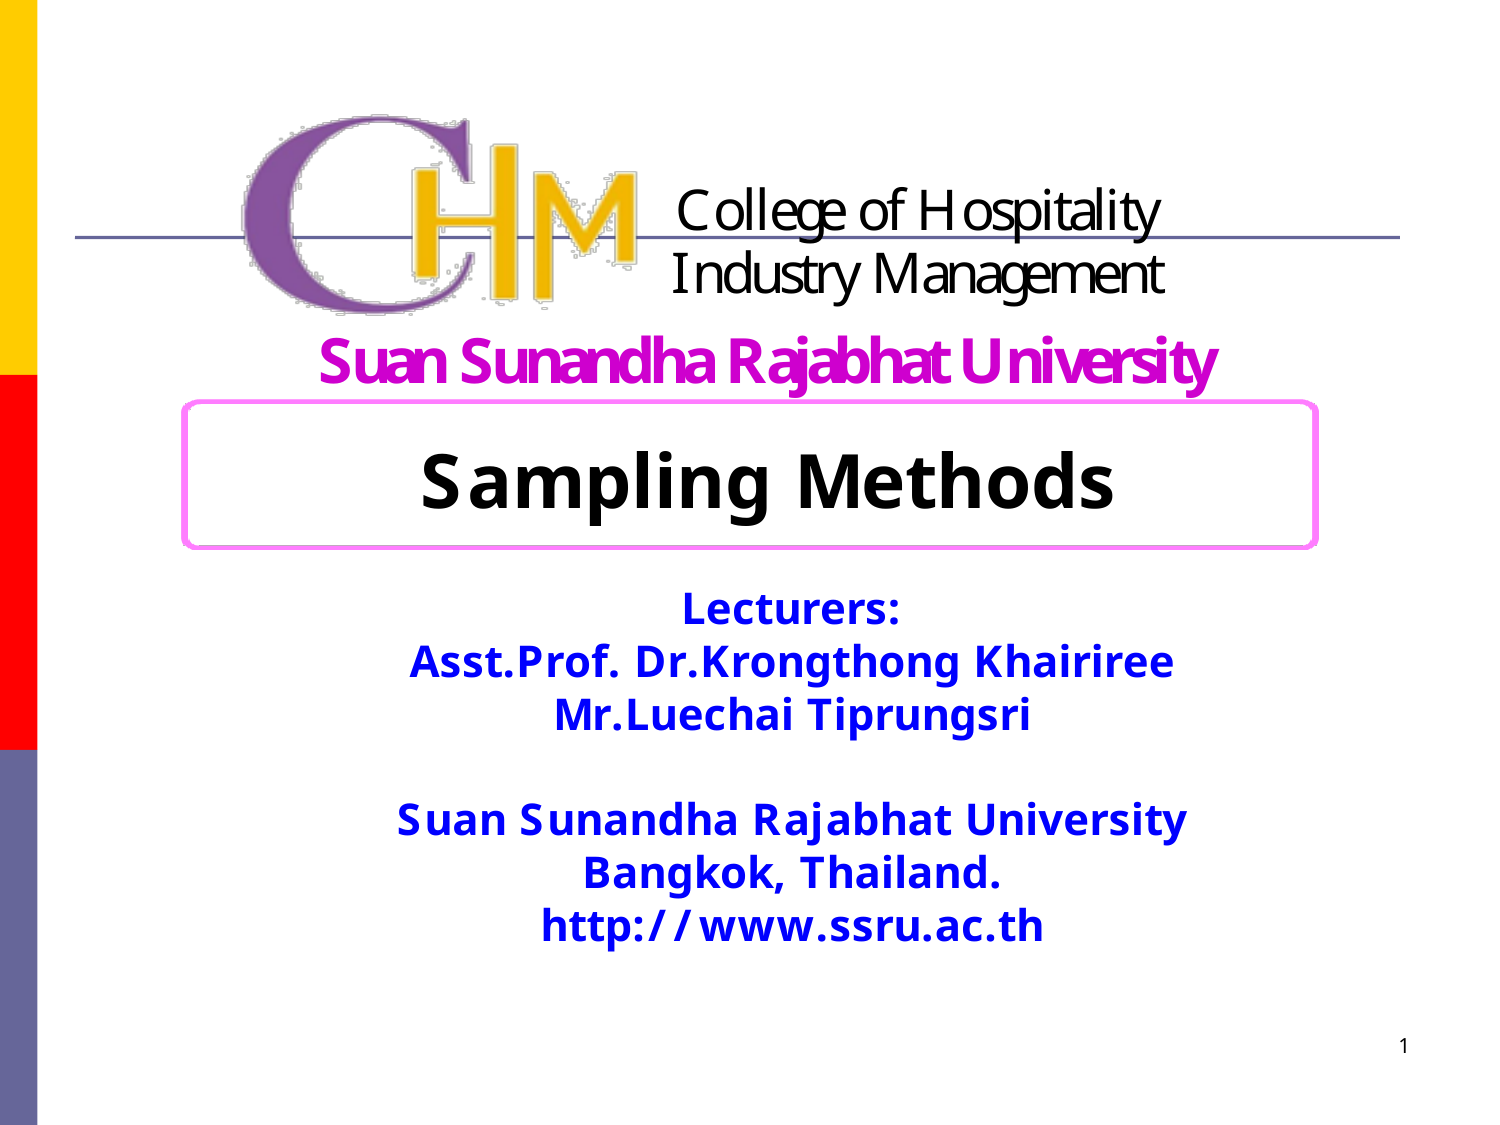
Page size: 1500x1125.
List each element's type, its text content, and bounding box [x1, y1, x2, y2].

picture [159, 89, 1341, 964]
slide_number 1 [1074, 1024, 1426, 1101]
